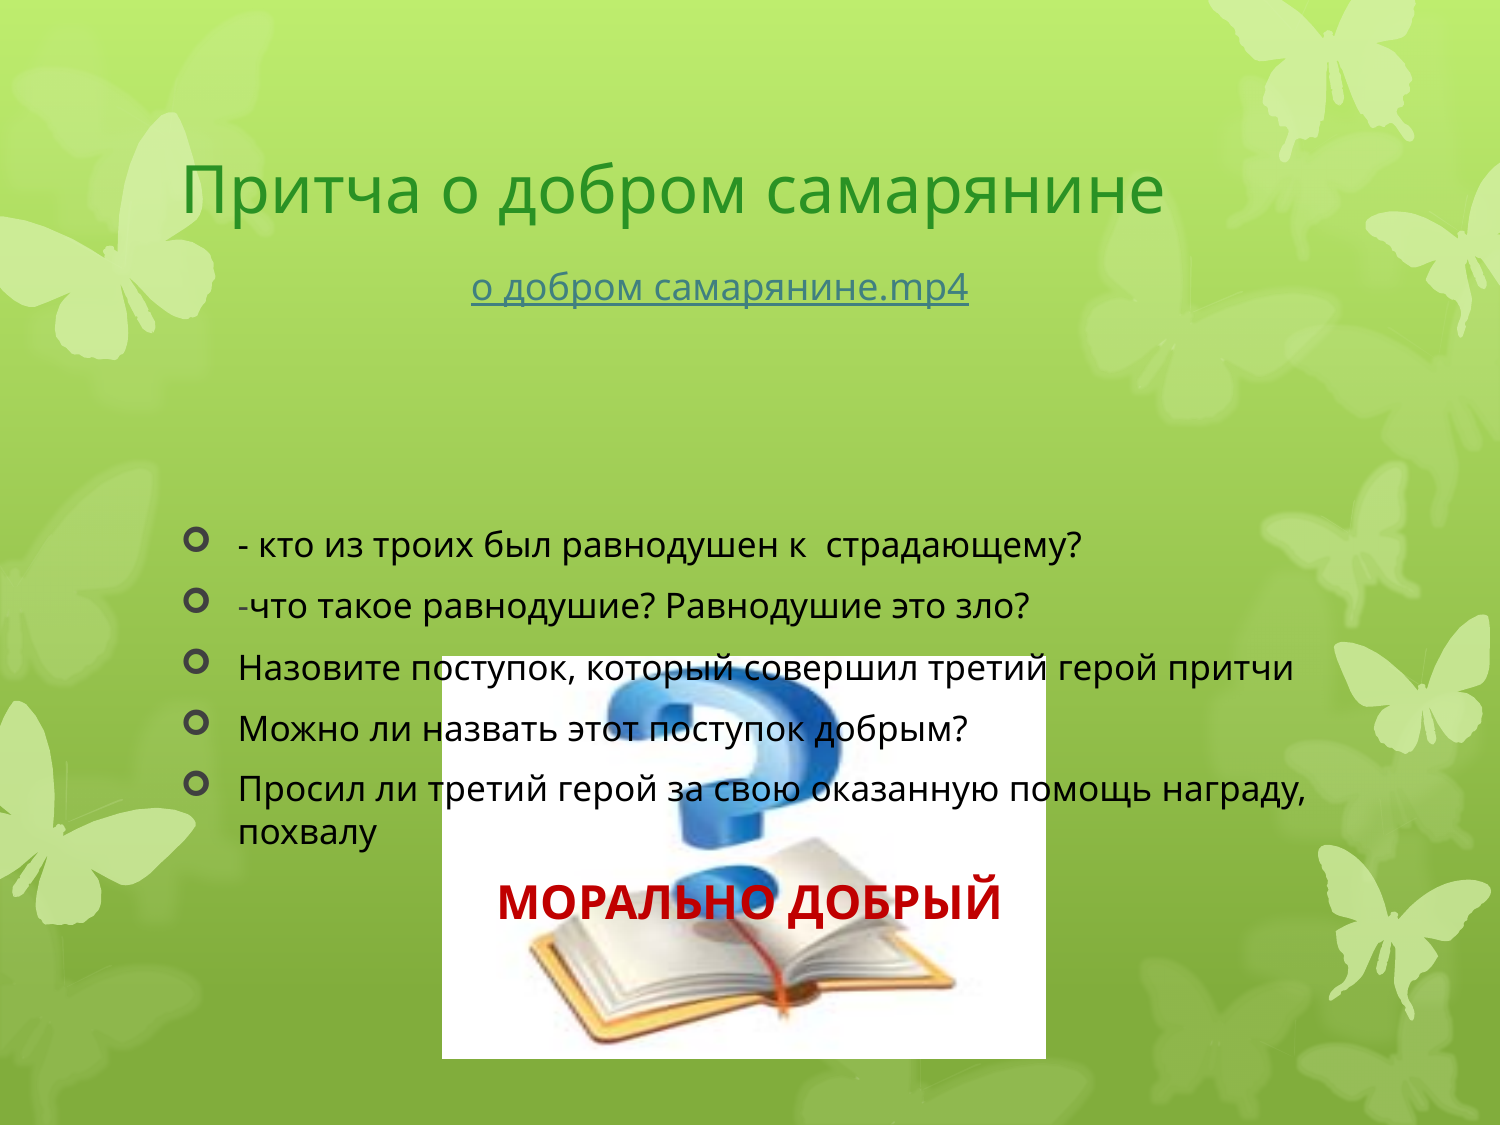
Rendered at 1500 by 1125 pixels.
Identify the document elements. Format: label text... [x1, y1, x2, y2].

picture [442, 656, 1046, 1060]
text_box о добром самарянине.mp4 [456, 255, 984, 322]
list - кто из троих был равнодушен к страдающему? -что такое равнодушие? Равнодушие это зло? Назовите поступок, который совершил третий герой притчи Можно ли назвать этот поступок добрым? Просил ли третий герой за свою оказанную помощь награду, похвалу МОРАЛЬНО ДОБРЫЙ [165, 515, 1335, 962]
title Притча о добром самарянине [165, 110, 1335, 263]
